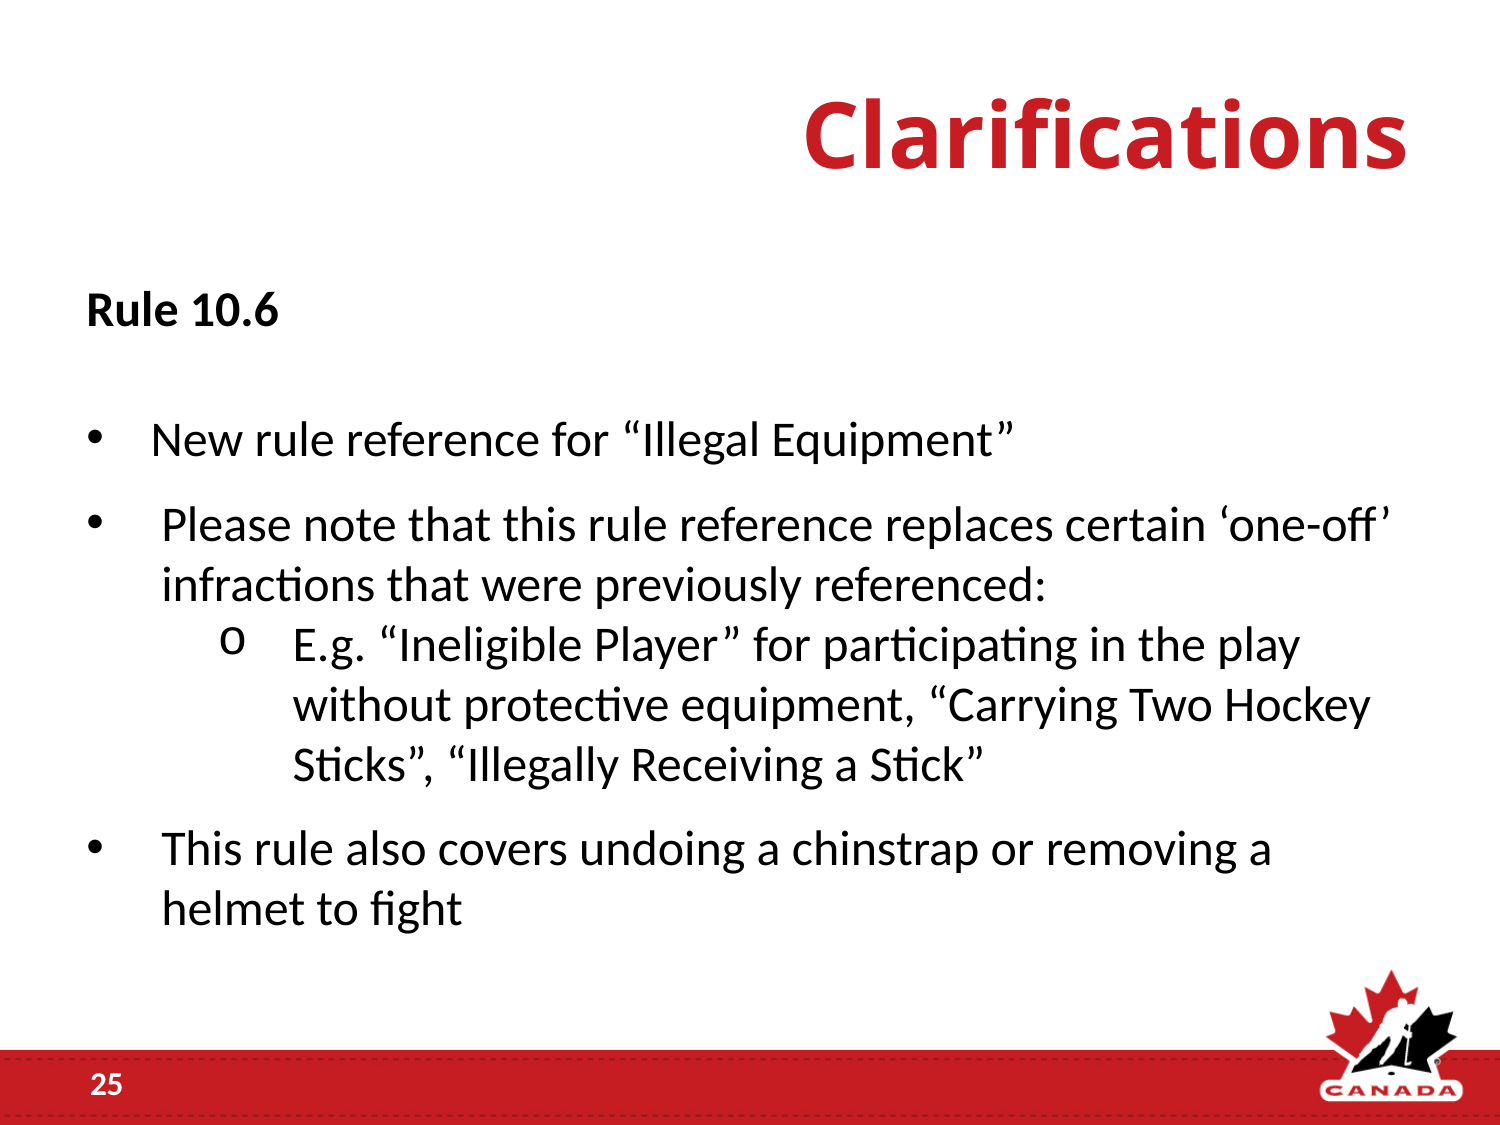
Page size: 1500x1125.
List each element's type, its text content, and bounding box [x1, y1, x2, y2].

picture [0, 0, 1500, 1125]
text_box Rule 10.6 New rule reference for “Illegal Equipment” Please note that this rule reference replaces certain ‘one-off’ infractions that were previously referenced: E.g. “Ineligible Player” for participating in the play without protective equipment, “Carrying Two Hockey Sticks”, “Illegally Receiving a Stick” This rule also covers undoing a chinstrap or removing a helmet to fight [62, 268, 1438, 1022]
slide_number 25 [75, 1051, 173, 1112]
title Clarifications [75, 45, 1425, 233]
